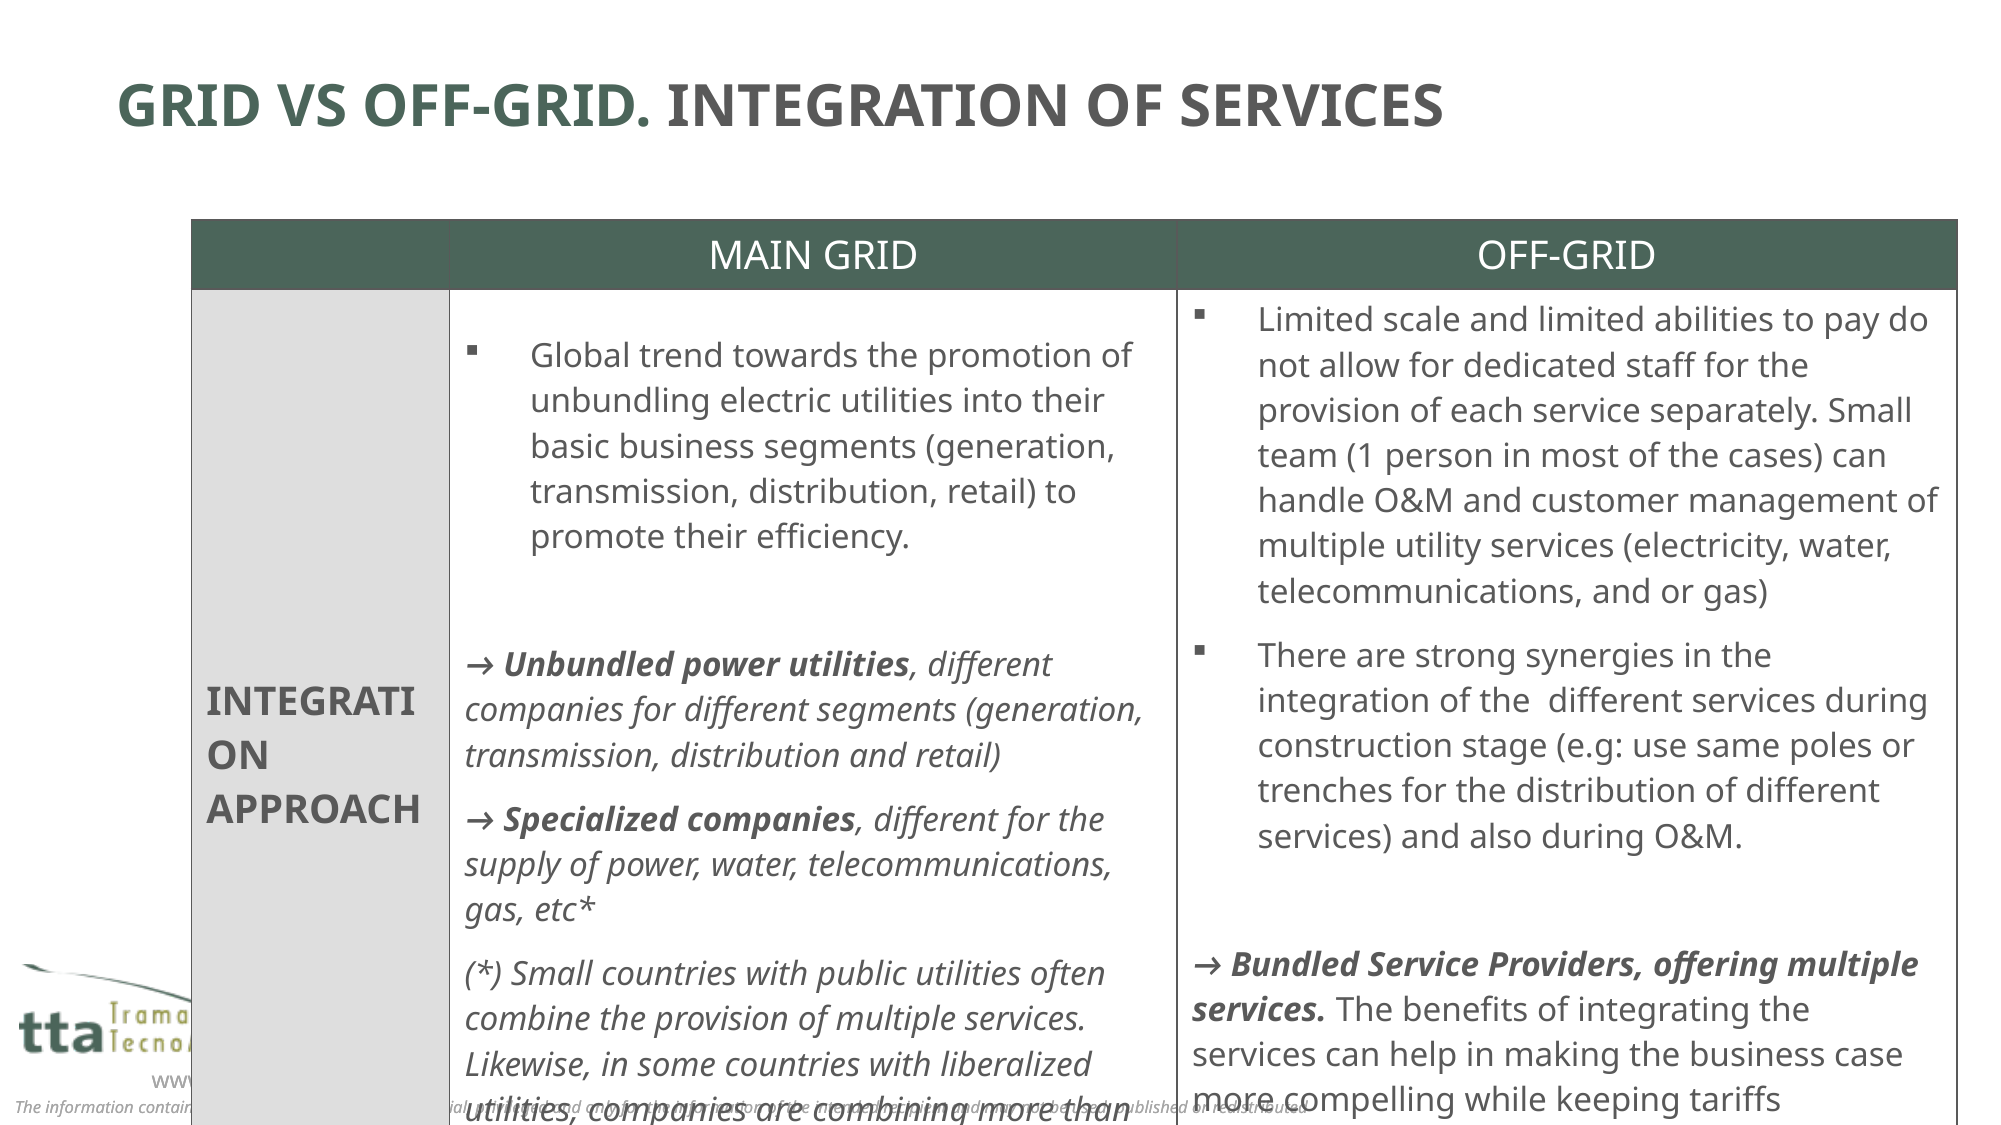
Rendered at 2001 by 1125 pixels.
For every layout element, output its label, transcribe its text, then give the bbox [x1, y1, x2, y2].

table_cell Global trend towards the promotion of unbundling electric utilities into their basic business segments (generation, transmission, distribution, retail) to promote their efficiency. → Unbundled power utilities, different companies for different segments (generation, transmission, distribution and retail) → Specialized companies, different for the supply of power, water, telecommunications, gas, etc* (*) Small countries with public utilities often combine the provision of multiple services. Likewise, in some countries with liberalized utilities, companies are combining more than one service (e.g. electricity and domestic gas) [450, 290, 1176, 1125]
table_cell Limited scale and limited abilities to pay do not allow for dedicated staff for the provision of each service separately. Small team (1 person in most of the cases) can handle O&M and customer management of multiple utility services (electricity, water, telecommunications, and or gas) There are strong synergies in the integration of the different services during construction stage (e.g: use same poles or trenches for the distribution of different services) and also during O&M. → Bundled Service Providers, offering multiple services. The benefits of integrating the services can help in making the business case more compelling while keeping tariffs affordable and maximizing the impact on local development. [1178, 290, 1956, 1125]
table_header [192, 221, 449, 288]
picture [19, 964, 191, 1070]
title GRID VS OFF-GRID. INTEGRATION OF SERVICES [99, 45, 1900, 161]
table_header MAIN GRID [450, 221, 1176, 288]
table_header OFF-GRID [1178, 221, 1956, 288]
table_cell INTEGRATION APPROACH [192, 290, 449, 1125]
